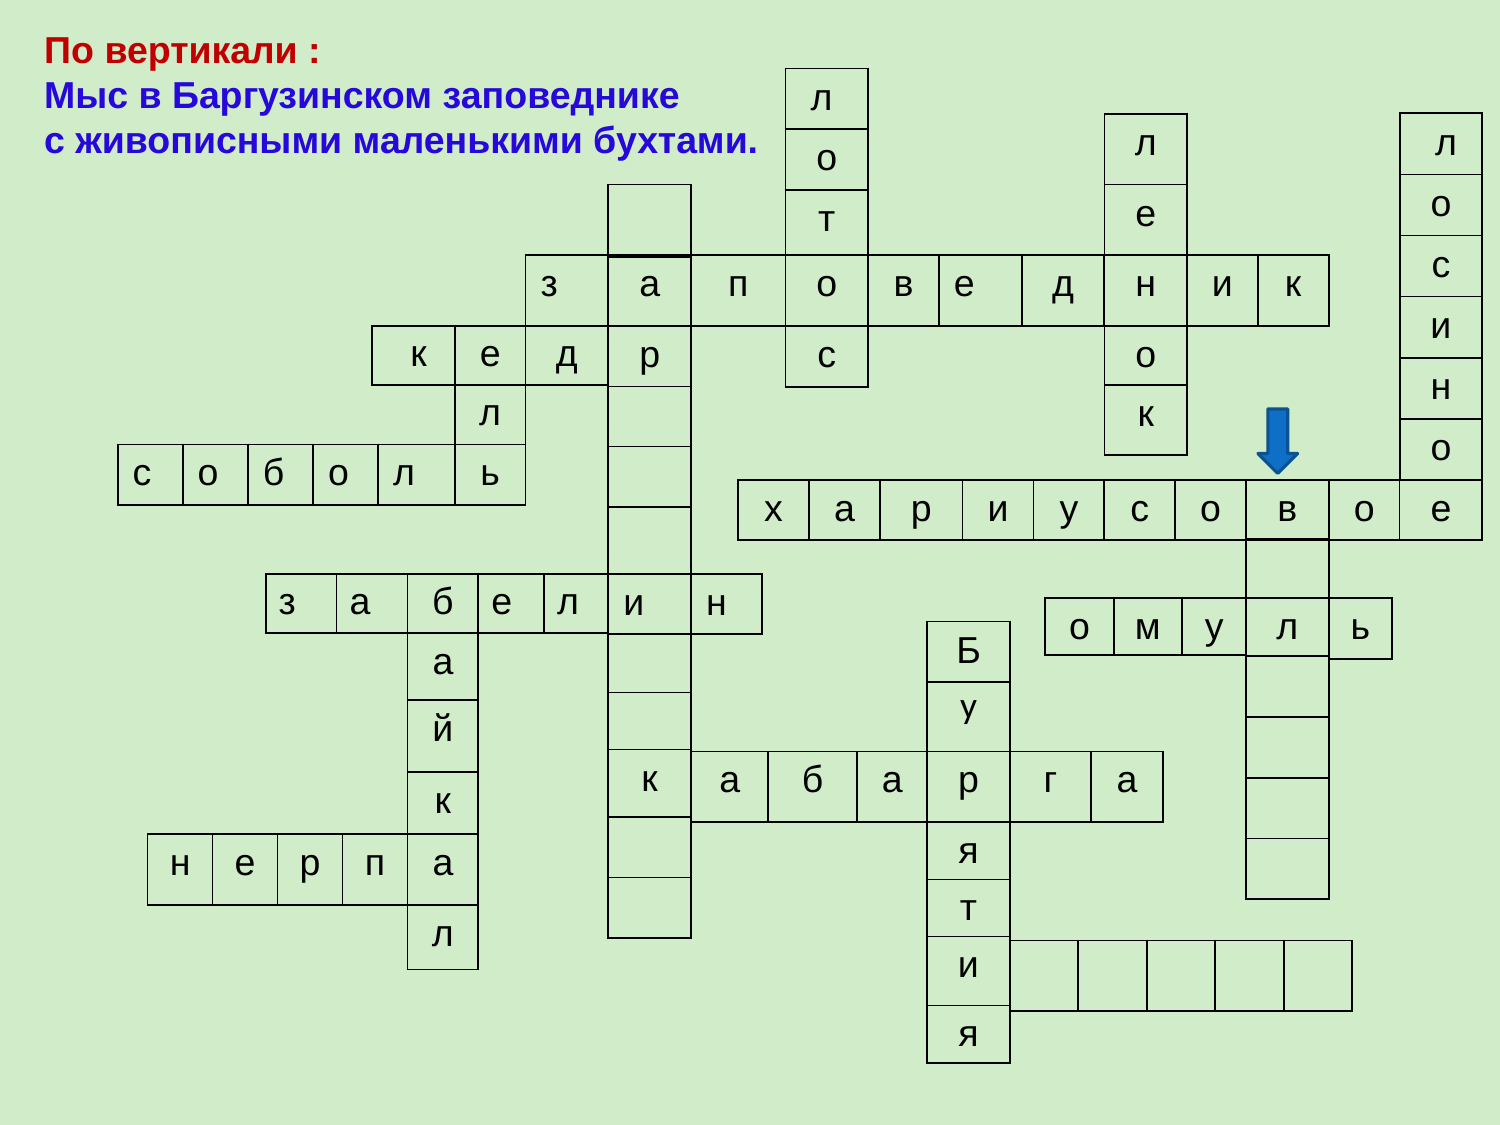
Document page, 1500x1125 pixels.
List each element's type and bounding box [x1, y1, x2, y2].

table_header [1034, 481, 1103, 539]
table_header [249, 445, 312, 504]
table_header [1011, 752, 1090, 821]
table_cell [609, 818, 690, 877]
table_header [1079, 941, 1146, 1010]
table_header [1247, 541, 1328, 597]
table_cell [786, 130, 867, 189]
table_header [1115, 599, 1181, 654]
table_header [1247, 481, 1328, 539]
table_cell [928, 1006, 1009, 1062]
table_header [869, 256, 938, 325]
table_header [479, 575, 543, 632]
table_cell [1247, 718, 1328, 777]
table_cell [456, 445, 525, 504]
table_header [1401, 114, 1481, 174]
table_header [213, 835, 277, 904]
table_header [739, 481, 808, 539]
table_header [881, 481, 962, 539]
table_cell [1247, 599, 1328, 655]
table_cell [1105, 185, 1186, 254]
table_cell [609, 878, 690, 937]
table_header [1105, 327, 1186, 384]
table_header [858, 752, 926, 821]
table_header [609, 185, 690, 256]
table_header [278, 835, 342, 904]
table_header [148, 835, 212, 904]
table_header [769, 752, 856, 821]
table_header [1092, 752, 1162, 821]
table_cell [609, 750, 690, 816]
table_header [545, 575, 607, 632]
table_header [786, 69, 867, 128]
table_header [928, 823, 1009, 879]
table_header [1023, 256, 1103, 325]
table_cell [1401, 420, 1481, 479]
table_cell [1401, 236, 1481, 296]
table_cell [928, 683, 1009, 751]
table_cell [928, 880, 1009, 936]
table_header [928, 752, 1009, 821]
table_header [609, 258, 690, 325]
table_header [786, 256, 867, 325]
table_header [456, 386, 525, 444]
table_cell [609, 508, 690, 573]
table_header [928, 622, 1009, 681]
table_cell [609, 387, 690, 446]
table_cell [1401, 297, 1481, 357]
table_header [1400, 481, 1481, 539]
table_header [1285, 941, 1351, 1010]
table_header [786, 327, 867, 386]
table_header [343, 835, 407, 904]
text_box [1256, 407, 1300, 475]
table_header [526, 256, 607, 325]
table_header [373, 327, 454, 384]
table_header [692, 256, 785, 325]
table_header [337, 575, 407, 632]
table_cell [609, 447, 690, 506]
table_cell [408, 835, 477, 904]
table_header [1183, 599, 1245, 654]
table_header [314, 445, 377, 504]
table_cell [786, 191, 867, 254]
table_cell [609, 693, 690, 749]
table_header [1105, 256, 1186, 325]
table_header [1105, 115, 1186, 184]
table_header [1188, 256, 1257, 325]
table_cell [609, 635, 690, 692]
table_cell [1401, 175, 1481, 235]
table_cell [1247, 657, 1328, 716]
table_header [408, 634, 477, 699]
table_cell [1401, 359, 1481, 418]
table_header [810, 481, 879, 539]
table_cell [408, 701, 477, 771]
table_cell [1105, 386, 1186, 454]
table_header [1148, 941, 1214, 1010]
table_header [1330, 599, 1391, 658]
table_header [456, 327, 525, 384]
table_header [184, 445, 247, 504]
table_header [119, 445, 182, 504]
table_header [692, 575, 761, 633]
table_header [379, 445, 454, 504]
table_cell [1247, 839, 1328, 898]
table_cell [609, 327, 690, 386]
table_header [1216, 941, 1283, 1010]
table_header [1176, 481, 1245, 539]
table_cell [408, 773, 477, 833]
table_header [963, 481, 1033, 539]
table_header [526, 327, 607, 384]
table_header [267, 575, 336, 632]
table_cell [609, 575, 690, 633]
table_cell [928, 937, 1009, 1005]
table_cell [1247, 779, 1328, 838]
table_header [1046, 599, 1113, 654]
table_header [1330, 481, 1399, 539]
table_header [692, 752, 767, 821]
table_header [940, 256, 1021, 325]
table_header [1011, 941, 1077, 1010]
table_header [1259, 256, 1328, 325]
table_header [1105, 481, 1174, 539]
table_cell [408, 906, 477, 969]
text_box [29, 19, 780, 169]
table_header [408, 575, 477, 632]
